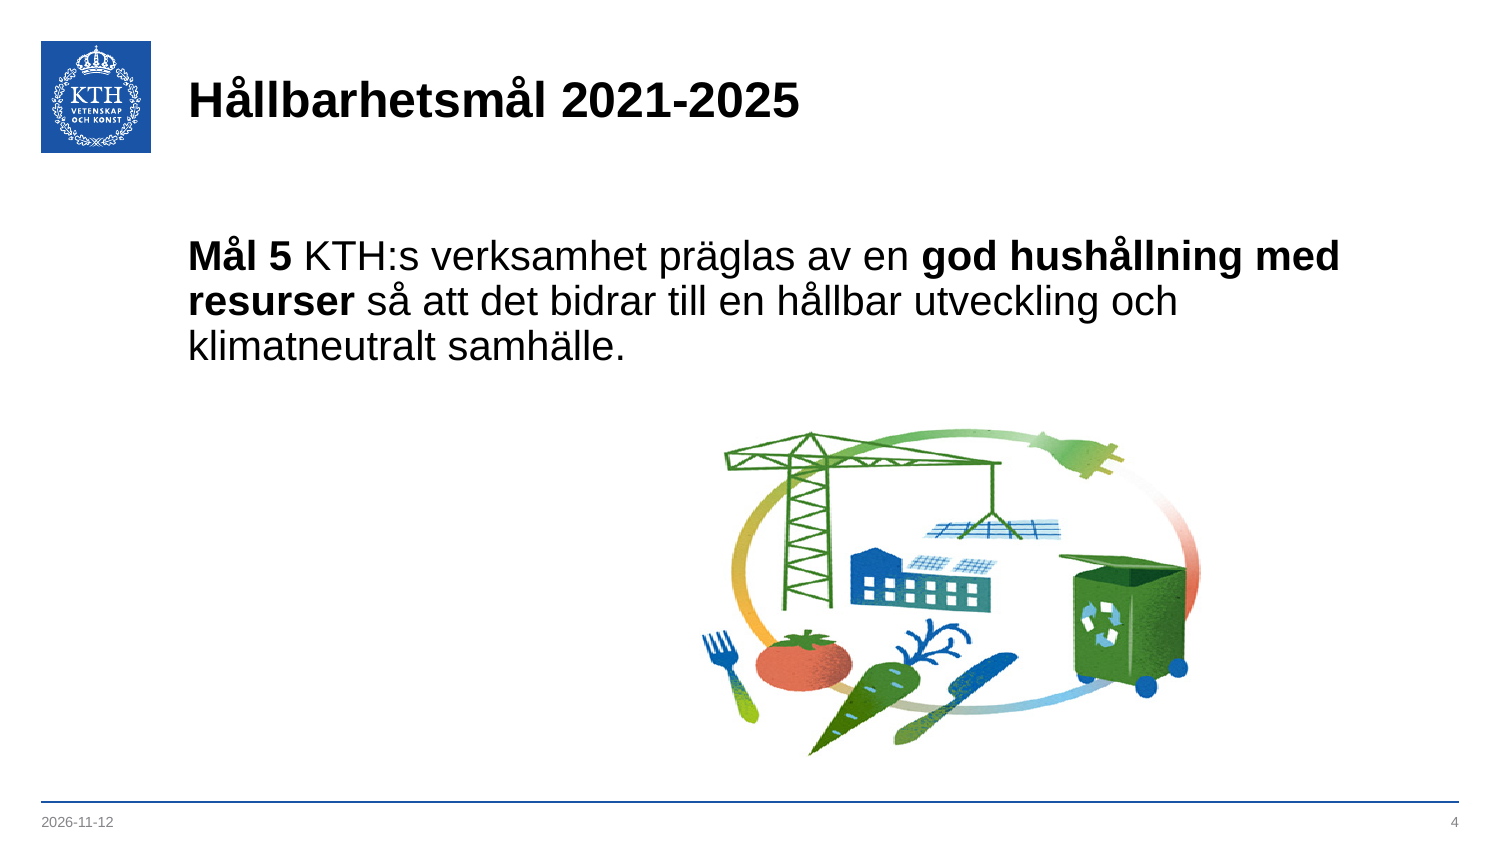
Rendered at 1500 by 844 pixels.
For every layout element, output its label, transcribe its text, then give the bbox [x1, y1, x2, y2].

list Mål 5 KTH:s verksamhet präglas av en god hushållning med resurser så att det bidrar till en hållbar utveckling och klimatneutralt samhälle. [172, 162, 1413, 800]
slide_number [41, 811, 379, 832]
slide_number 4 [1121, 811, 1459, 832]
title Hållbarhetsmål 2021-2025 [173, 41, 1413, 152]
picture [677, 394, 1236, 758]
